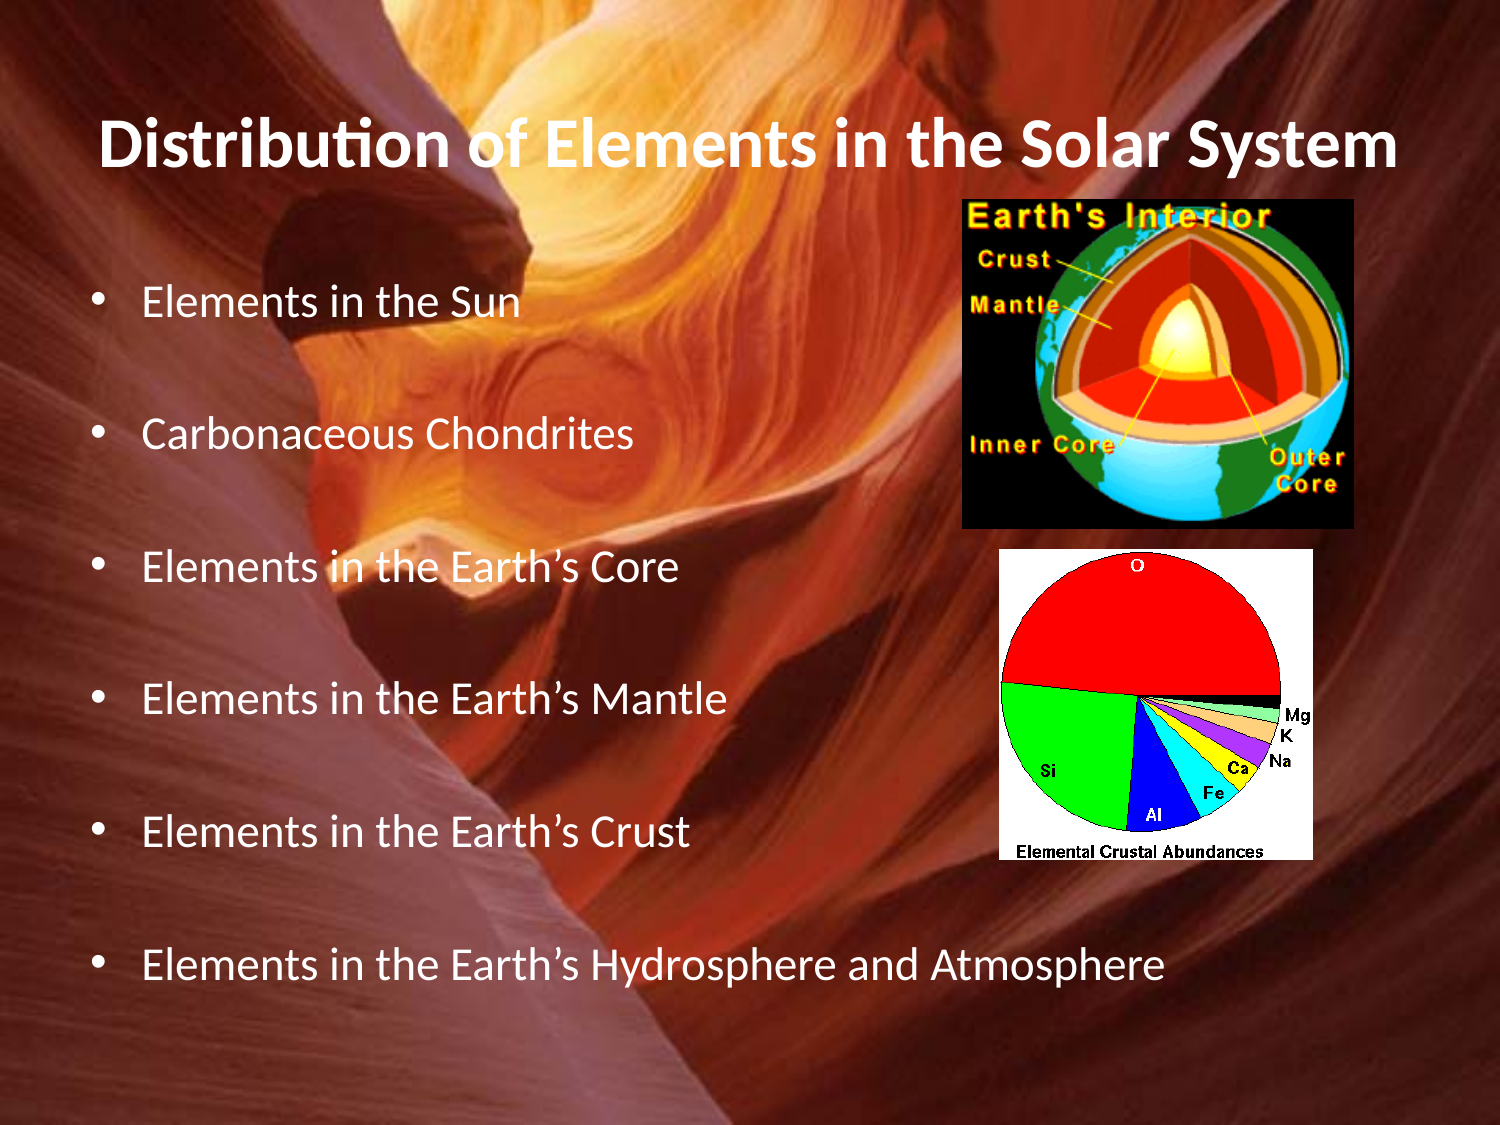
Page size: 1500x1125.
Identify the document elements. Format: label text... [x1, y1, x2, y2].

picture [0, 0, 1500, 1125]
title Distribution of Elements in the Solar System [75, 45, 1425, 233]
list Elements in the Sun Carbonaceous Chondrites Elements in the Earth’s Core Elements in the Earth’s Mantle Elements in the Earth’s Crust Elements in the Earth’s Hydrosphere and Atmosphere [75, 262, 1425, 1005]
